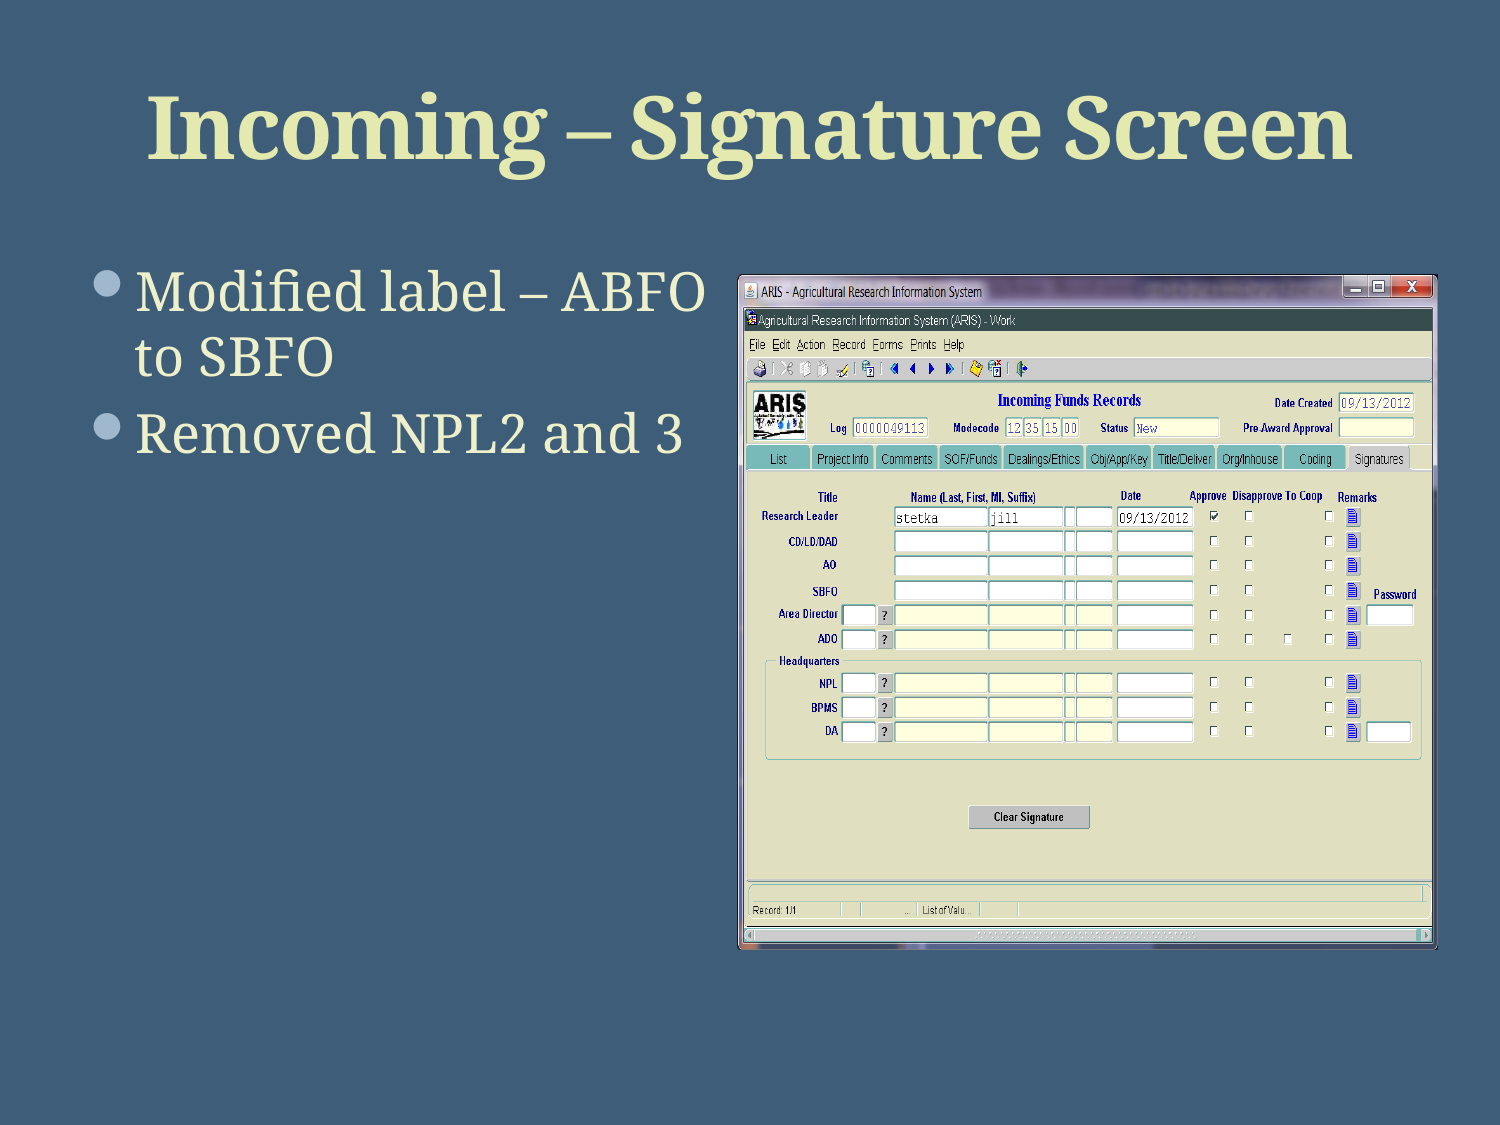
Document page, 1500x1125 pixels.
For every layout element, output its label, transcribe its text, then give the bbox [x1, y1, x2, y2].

picture [737, 274, 1438, 950]
title Incoming – Signature Screen [74, 24, 1425, 225]
list Modified label – ABFO to SBFO Removed NPL2 and 3 [75, 249, 741, 1000]
